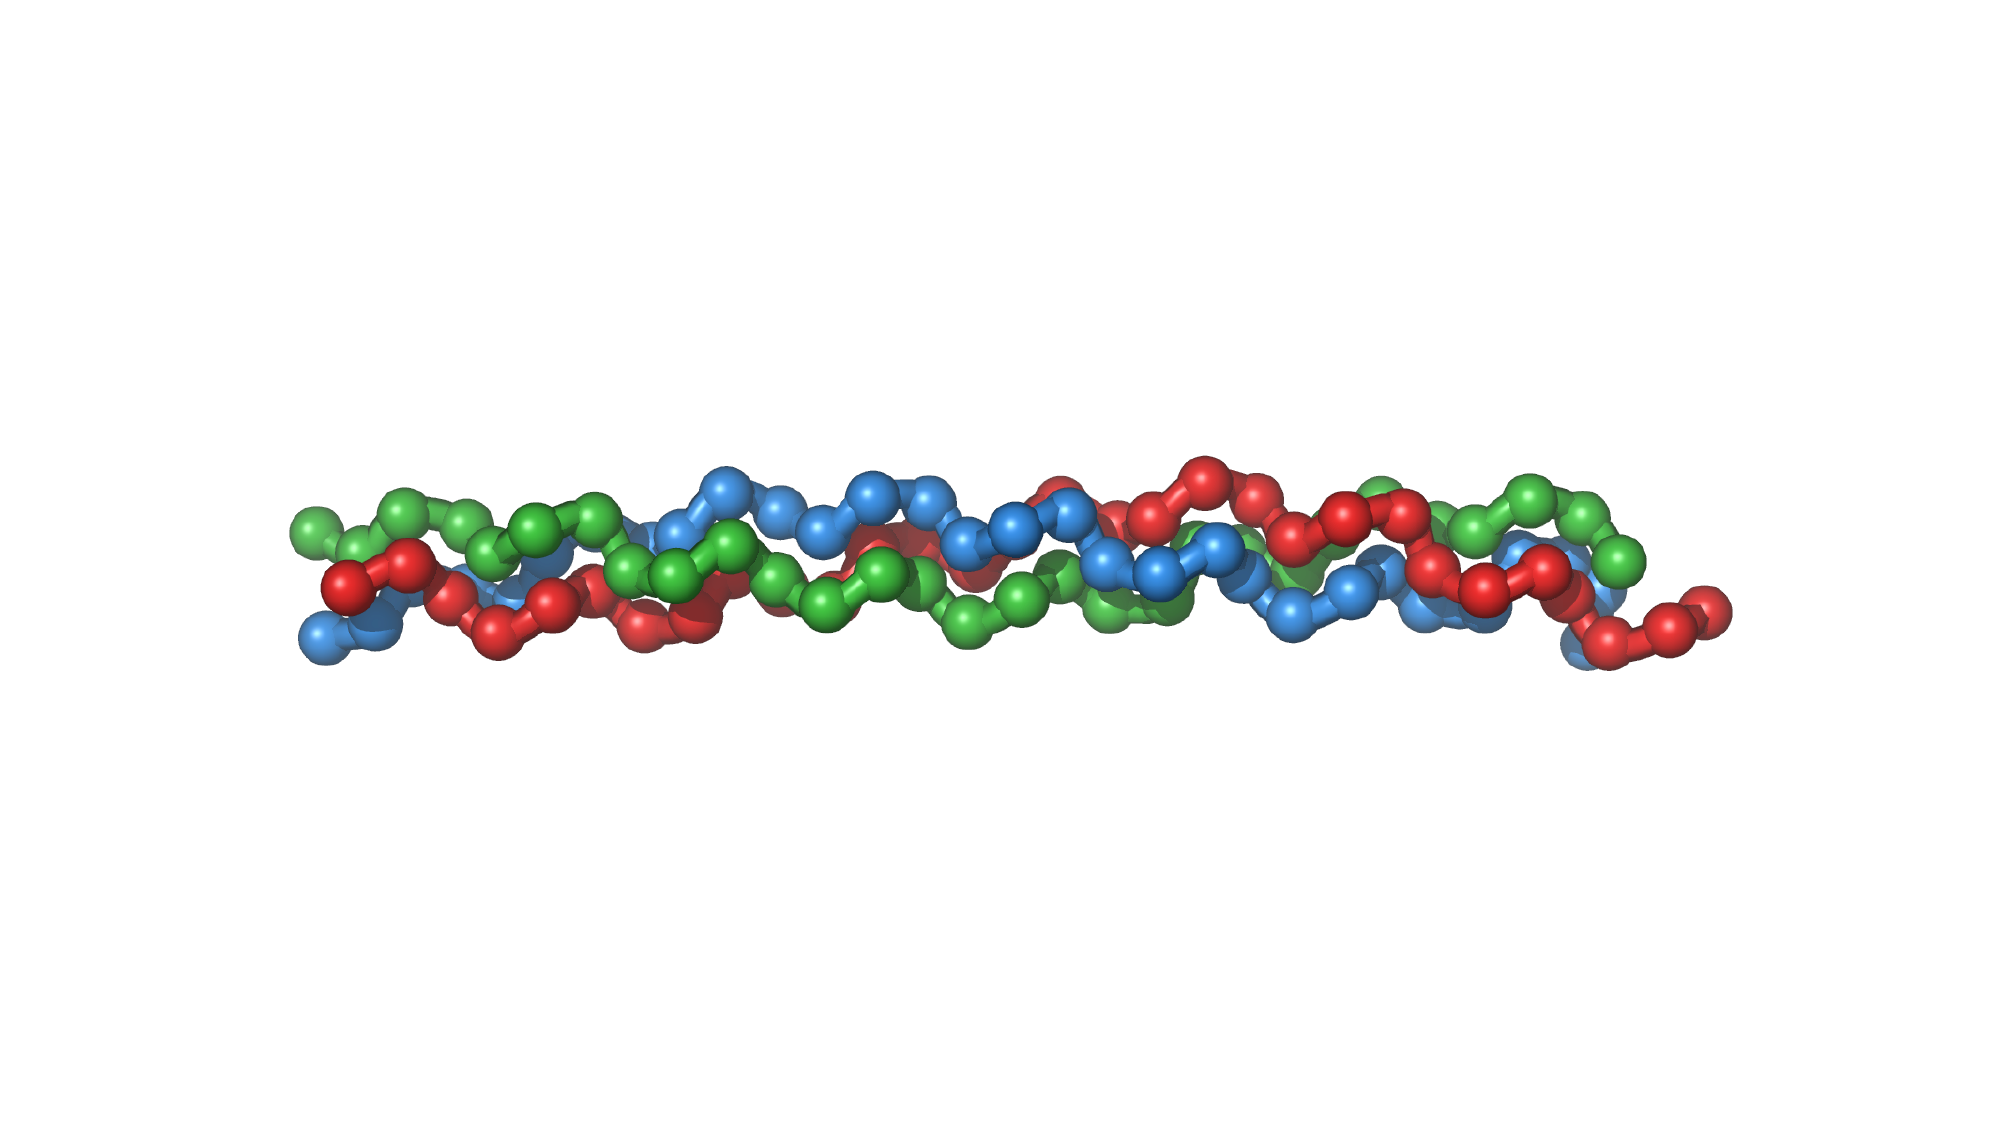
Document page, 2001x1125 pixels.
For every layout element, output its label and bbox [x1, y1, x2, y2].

picture [249, 412, 1750, 713]
